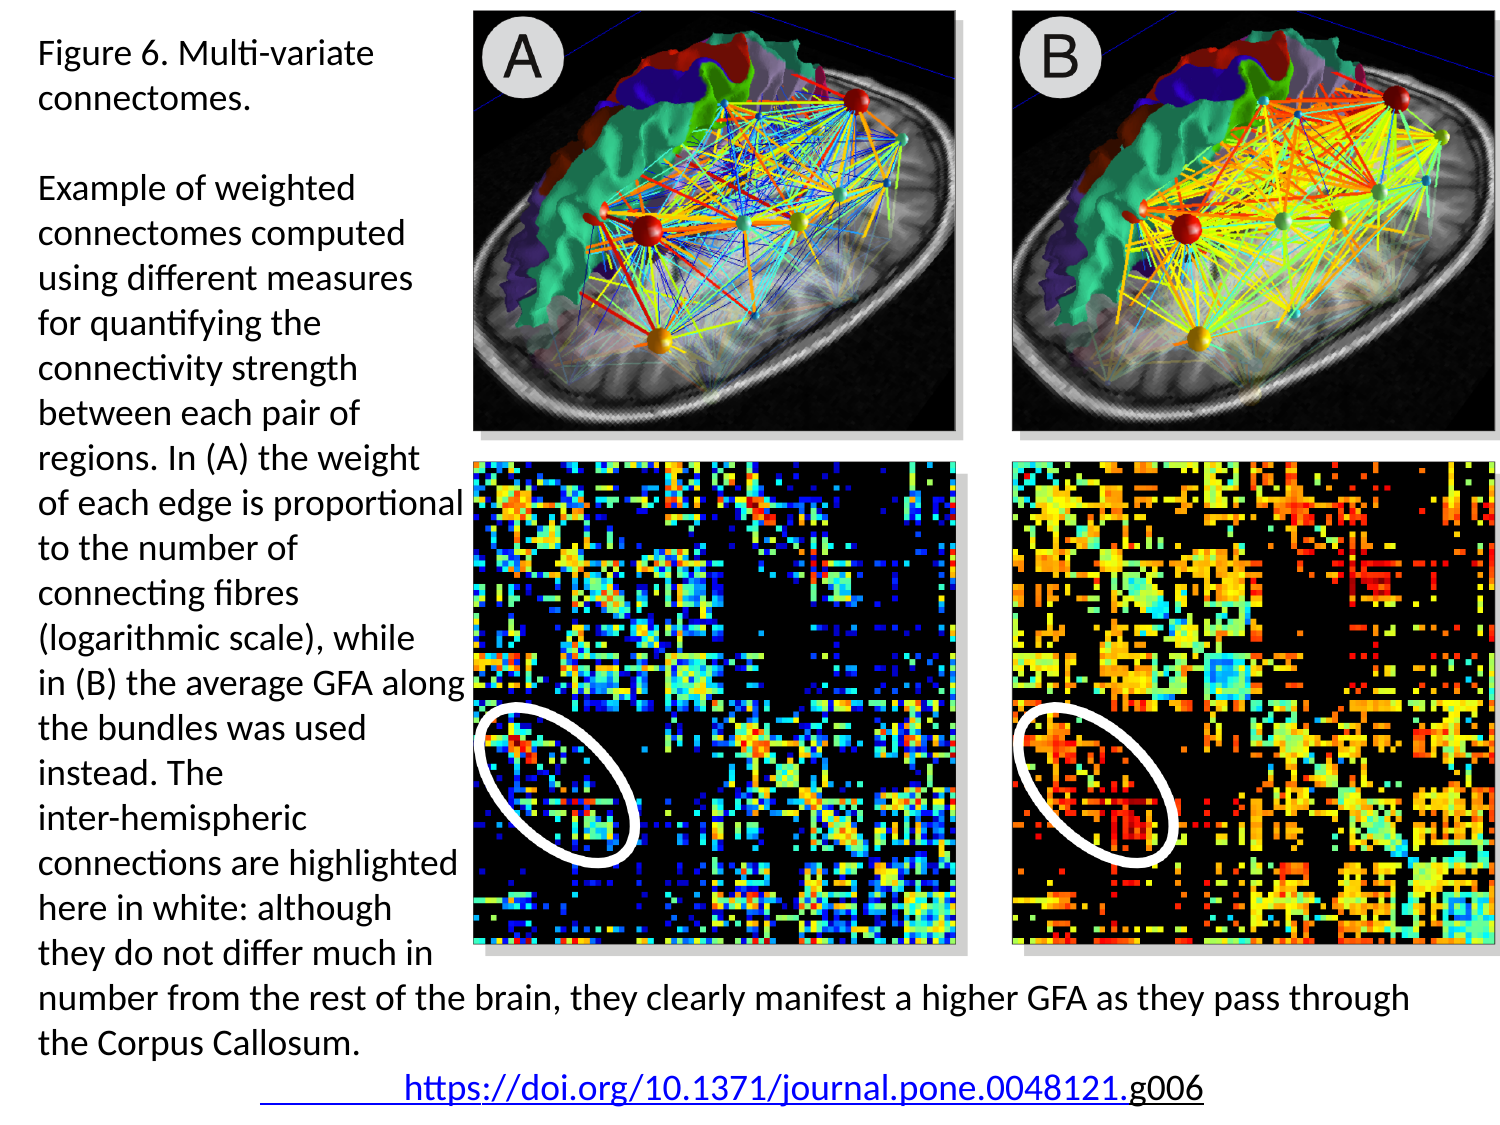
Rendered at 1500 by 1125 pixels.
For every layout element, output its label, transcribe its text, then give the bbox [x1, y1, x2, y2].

text_box Figure 6. Multi-variate connectomes. Example of weighted connectomes computed using different measures for quantifying the connectivity strength between each pair of regions. In (A) the weight of each edge is proportional to the number of connecting fibres (logarithmic scale), while in (B) the average GFA along the bundles was used instead. The inter-hemispheric connections are highlighted here in white: although they do not differ much in number from the rest of the brain, they clearly manifest a higher GFA as they pass through the Corpus Callosum. https://doi.org/10.1371/journal.pone.0048121.g006 [23, 20, 1449, 1116]
picture [464, 0, 1500, 965]
